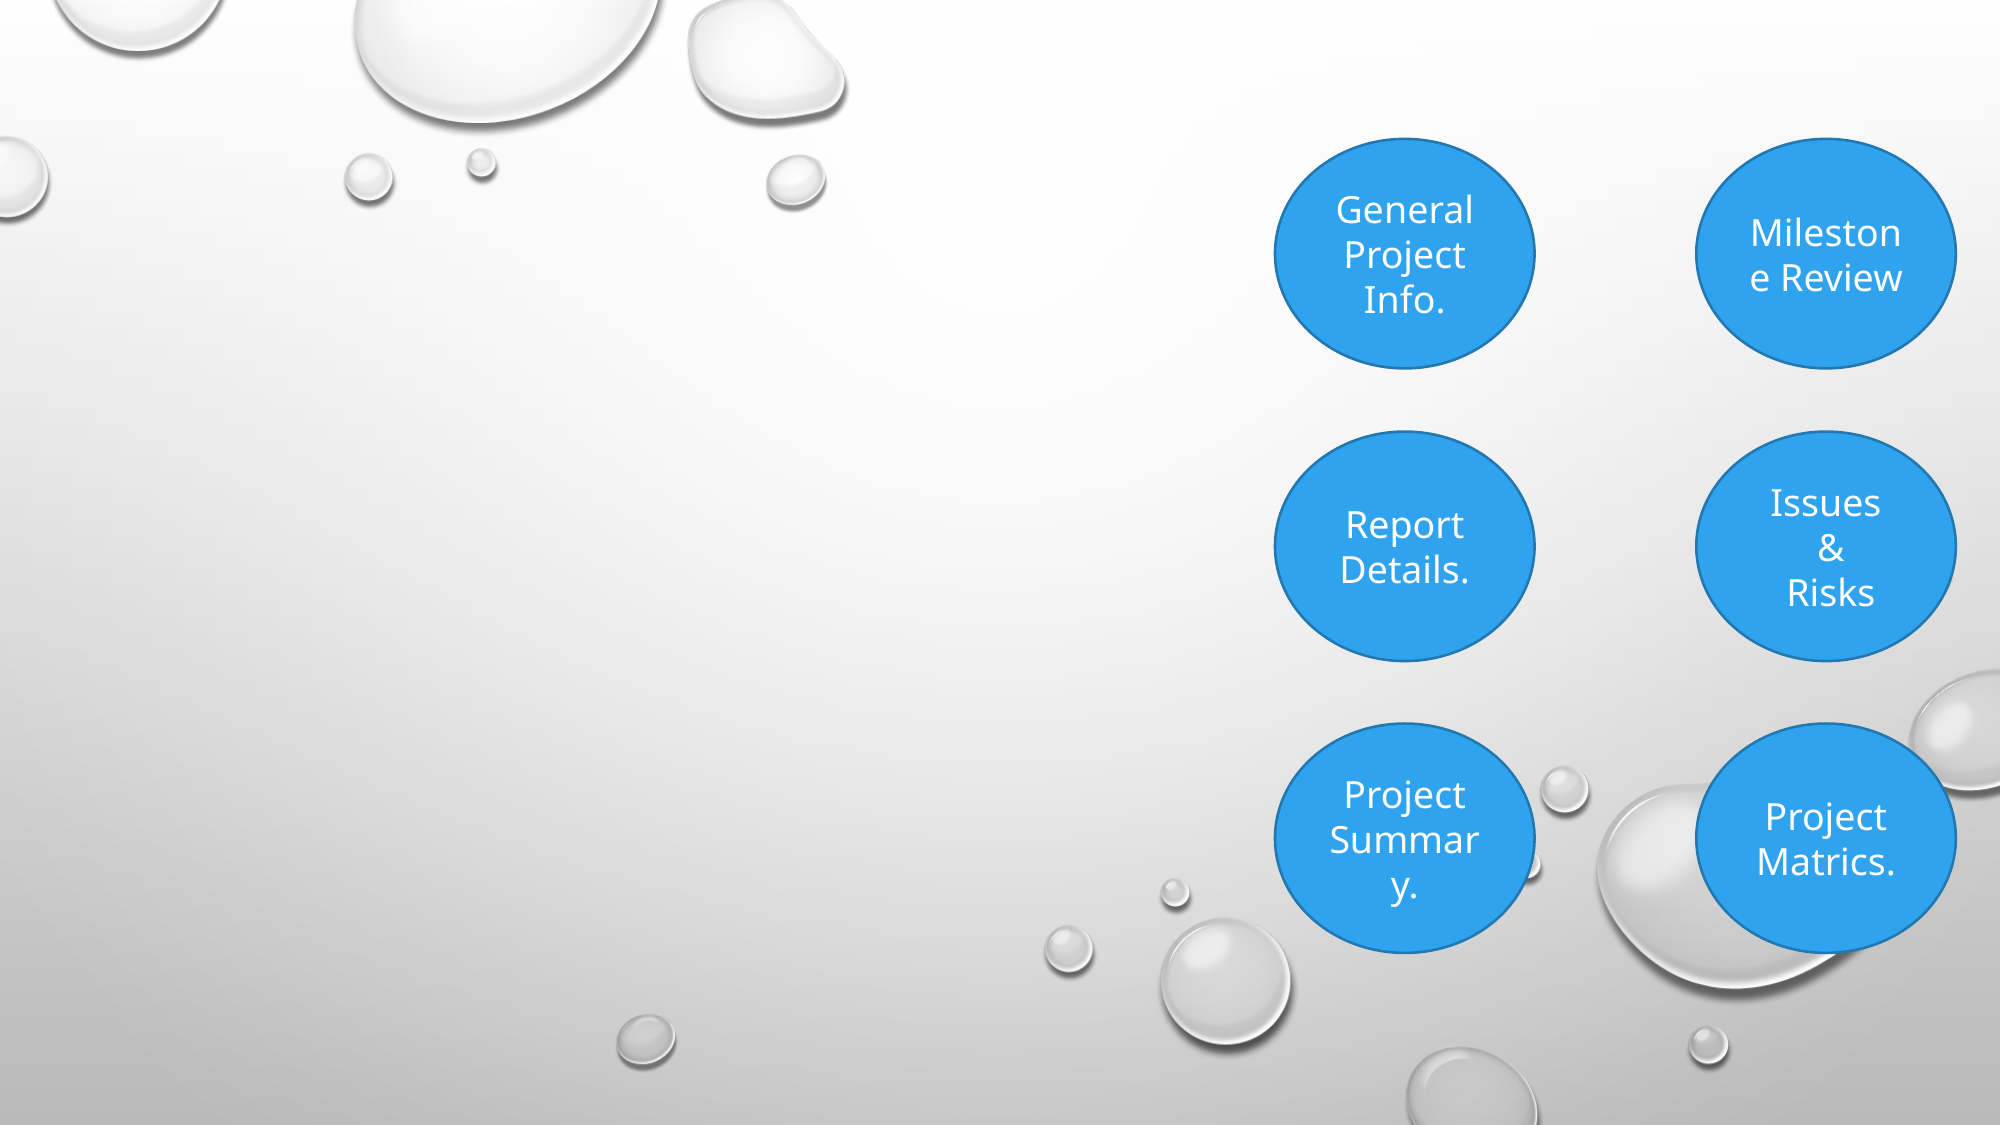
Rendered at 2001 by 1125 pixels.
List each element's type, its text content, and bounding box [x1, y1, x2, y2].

text_box Milestone Review [1695, 137, 1958, 370]
text_box Project Matrics. [1695, 722, 1958, 955]
text_box Issues & Risks [1695, 430, 1958, 663]
text_box Project Summary. [1273, 722, 1536, 955]
text_box General Project Info. [1273, 137, 1536, 370]
picture [0, 0, 2000, 1125]
text_box Report Details. [1273, 430, 1536, 663]
